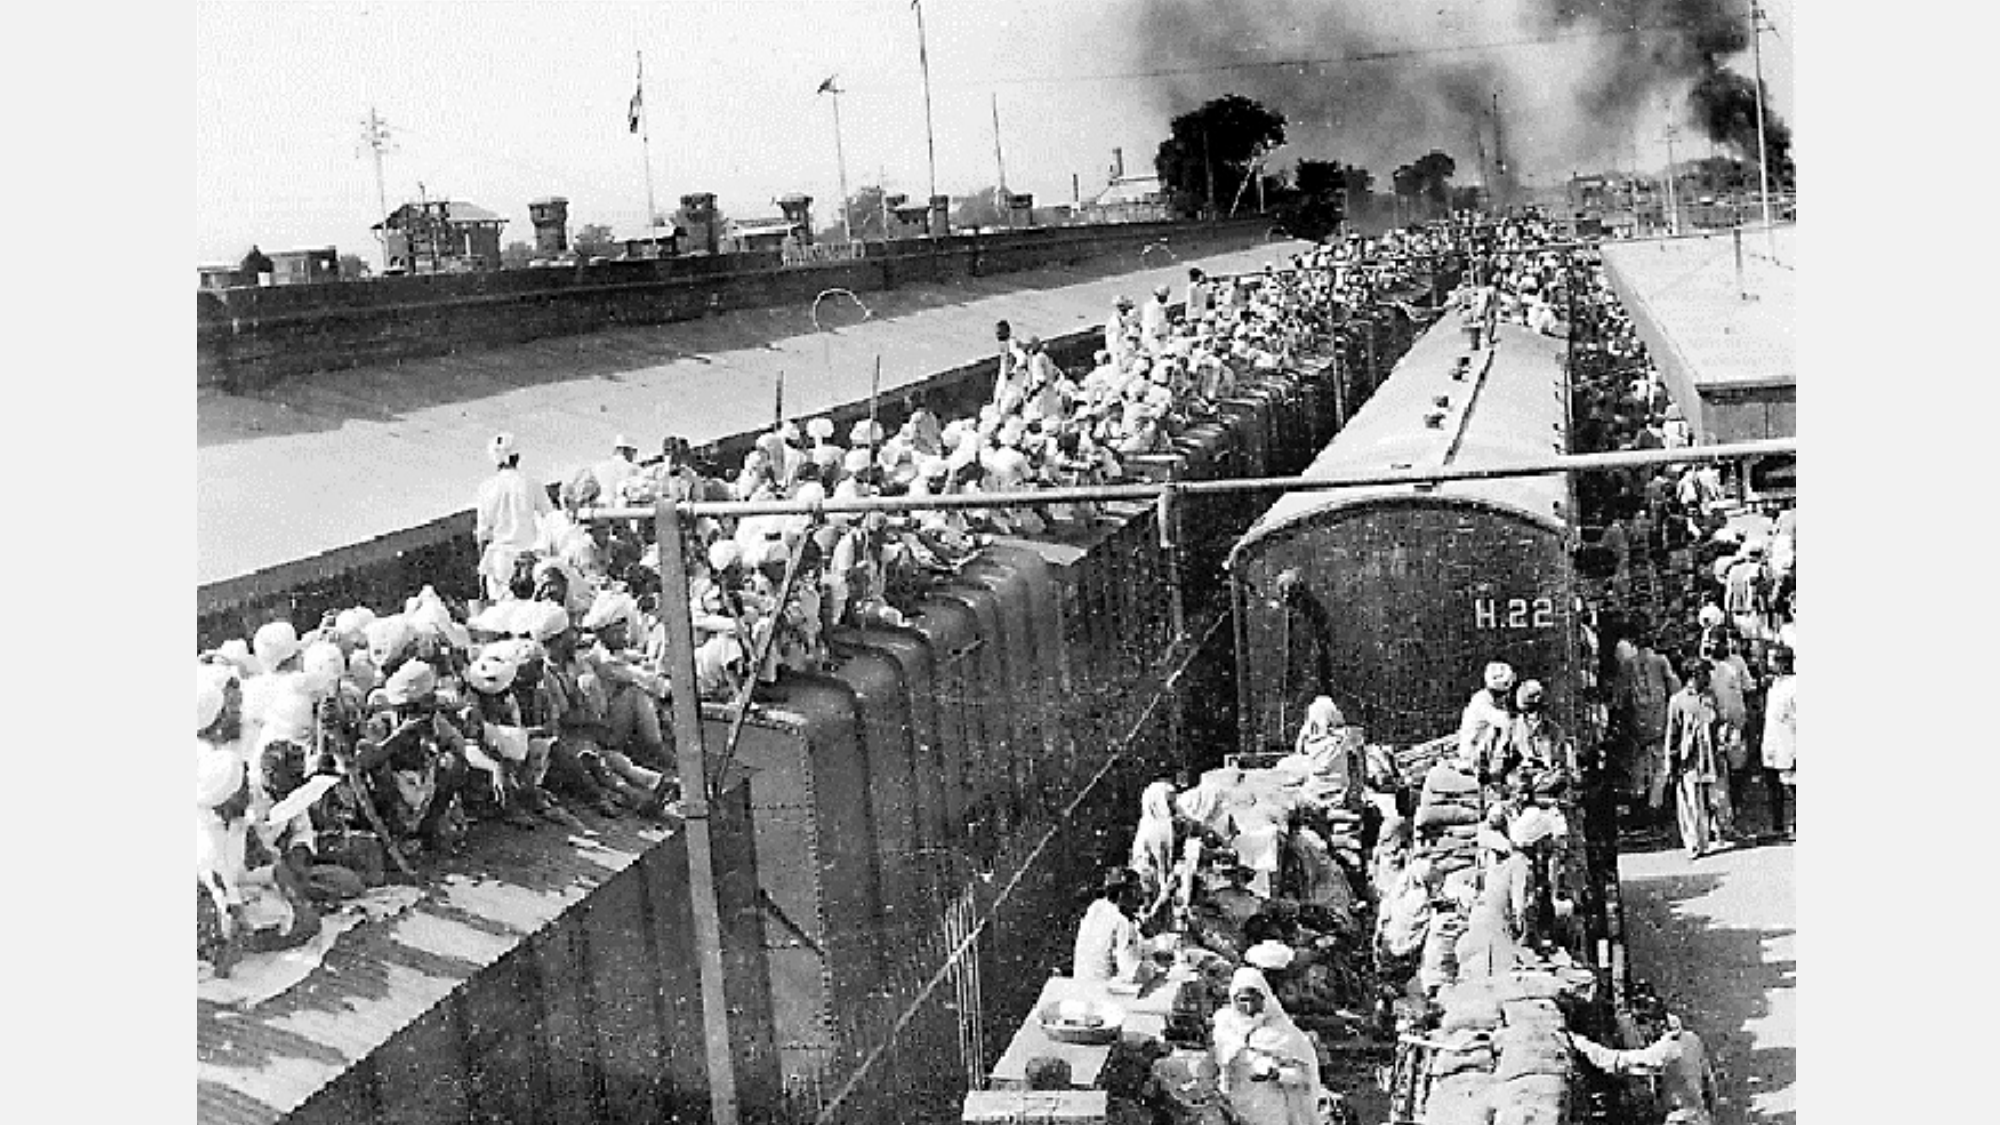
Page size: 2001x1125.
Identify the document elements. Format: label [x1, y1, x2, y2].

picture [197, 0, 1796, 1125]
